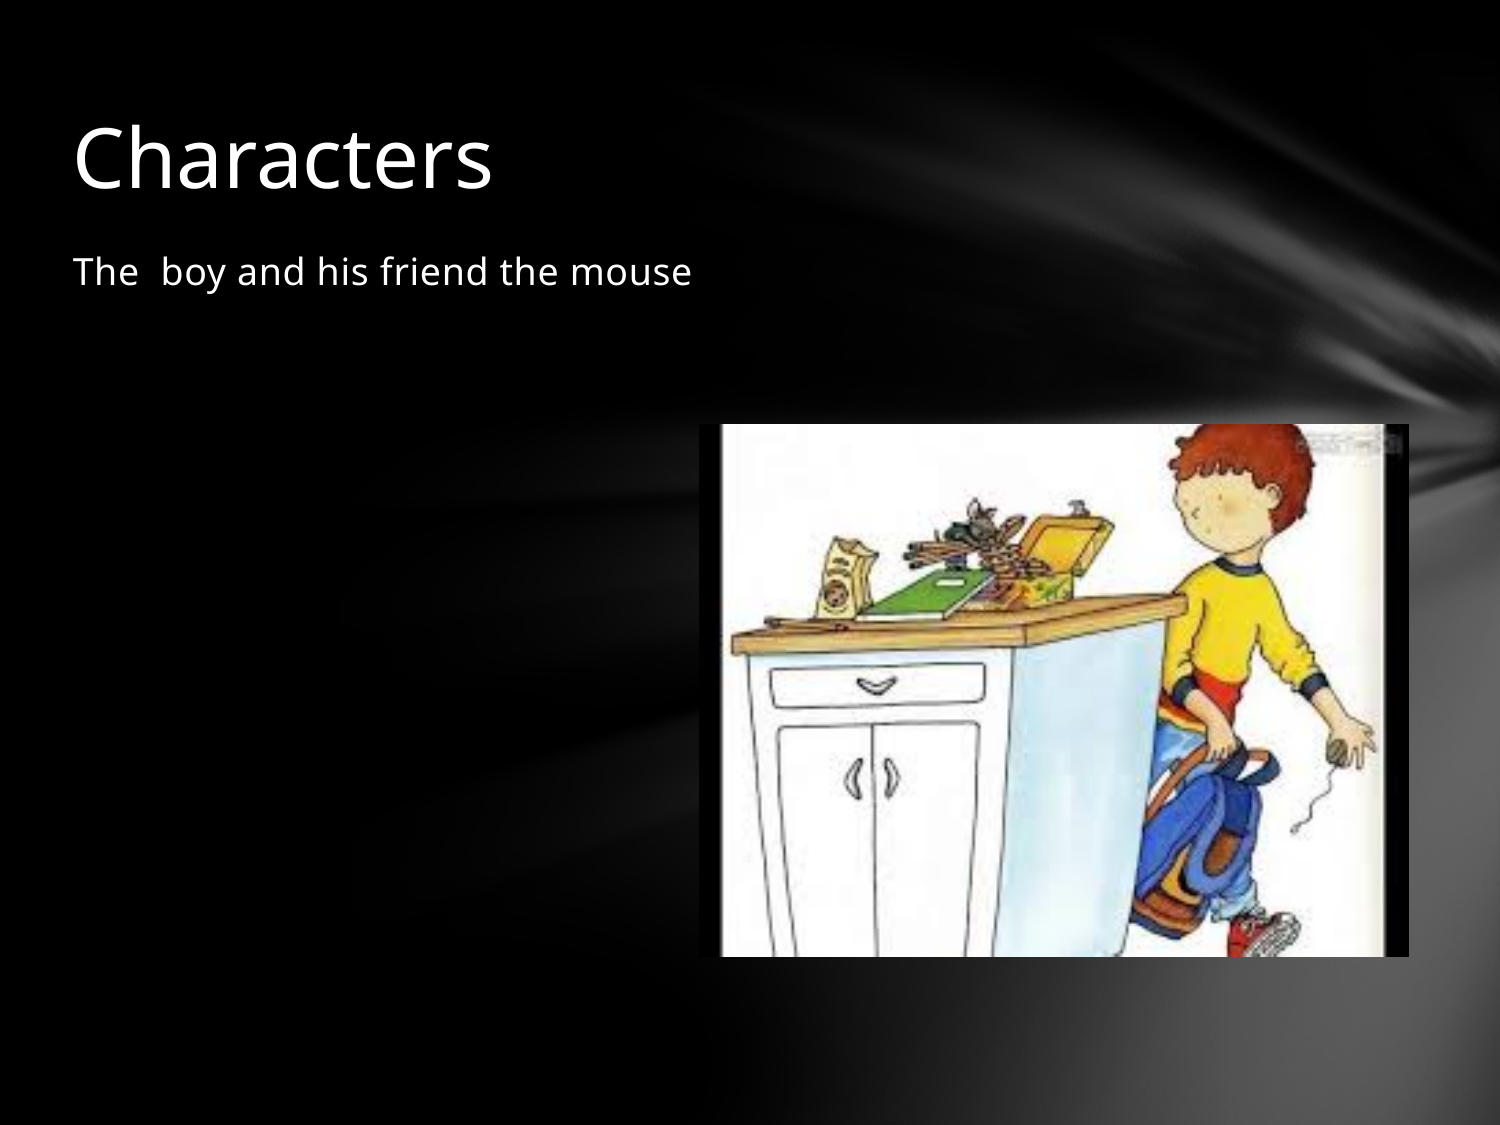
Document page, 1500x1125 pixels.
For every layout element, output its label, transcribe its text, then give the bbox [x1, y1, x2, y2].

title Characters [57, 37, 1318, 213]
picture [699, 424, 1410, 957]
list The boy and his friend the mouse [57, 239, 1318, 1015]
